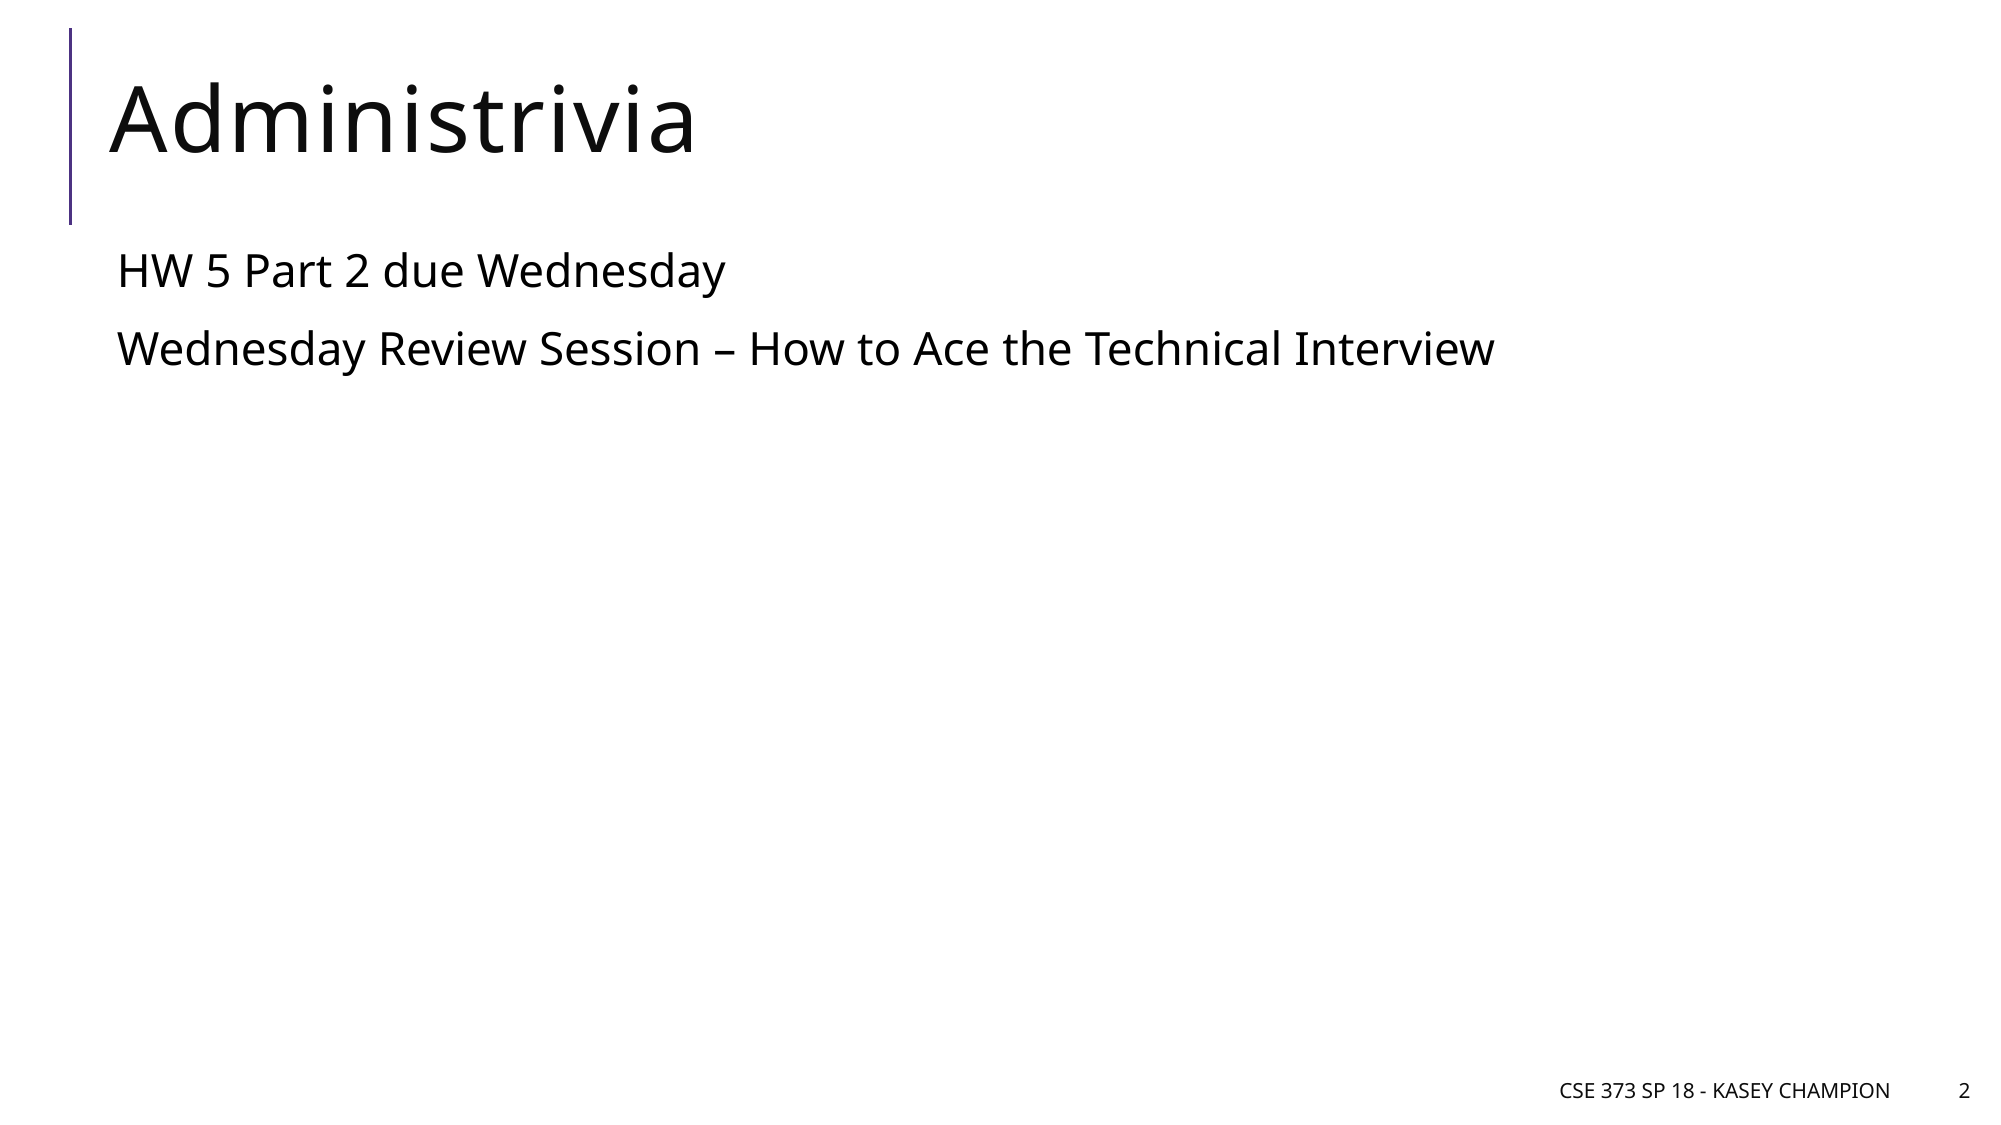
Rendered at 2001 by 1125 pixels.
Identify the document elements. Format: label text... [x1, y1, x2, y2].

list HW 5 Part 2 due Wednesday Wednesday Review Session – How to Ace the Technical Interview [94, 240, 1930, 1035]
footer CSE 373 SP 18 - Kasey Champion [937, 1069, 1906, 1115]
title Administrivia [94, 43, 1930, 210]
slide_number 2 [1916, 1069, 1986, 1115]
